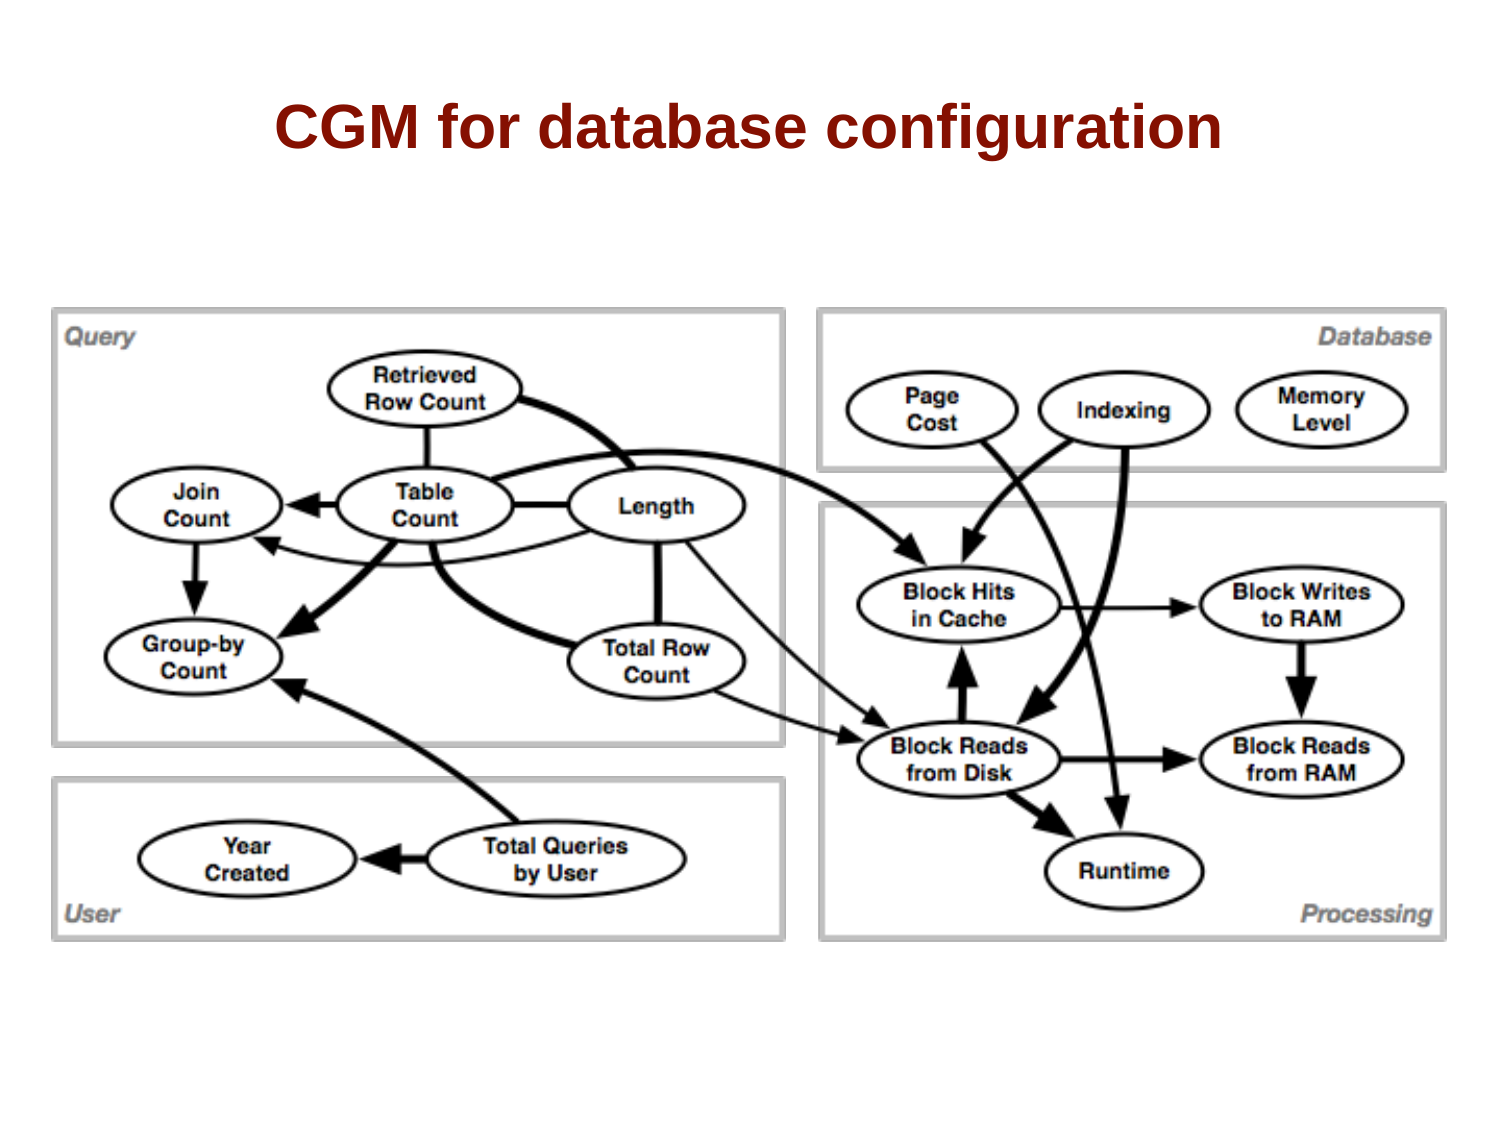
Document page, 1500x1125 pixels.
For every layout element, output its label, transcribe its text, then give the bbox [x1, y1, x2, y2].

picture [48, 303, 1452, 947]
title CGM for database configuration [145, 76, 1355, 172]
